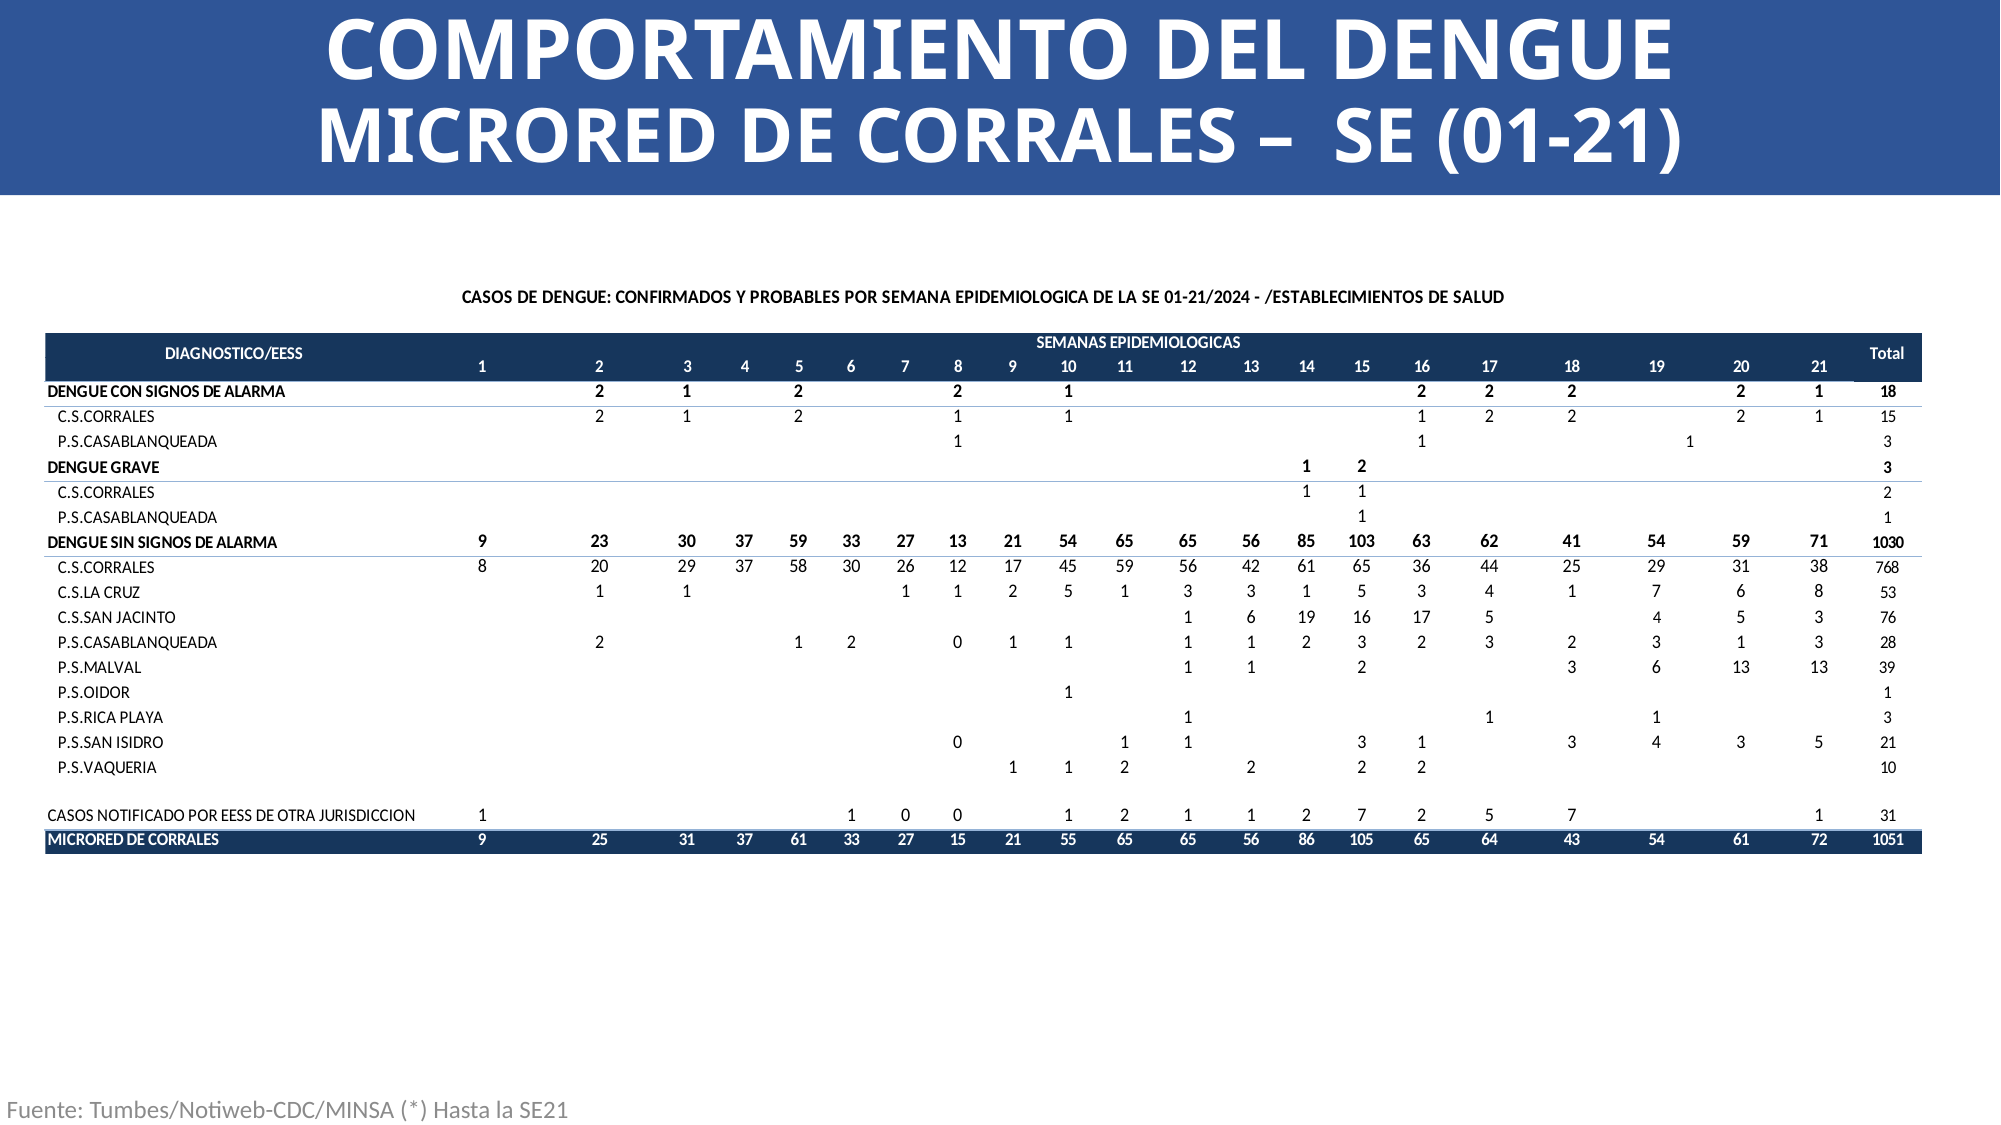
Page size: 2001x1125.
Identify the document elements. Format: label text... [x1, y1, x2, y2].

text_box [44, 266, 2000, 855]
text_box COMPORTAMIENTO DEL DENGUE MICRORED DE CORRALES – SE (01-21) [0, 0, 2000, 196]
footer Fuente: Tumbes/Notiweb-CDC/MINSA (*) Hasta la SE21 [0, 1078, 605, 1125]
